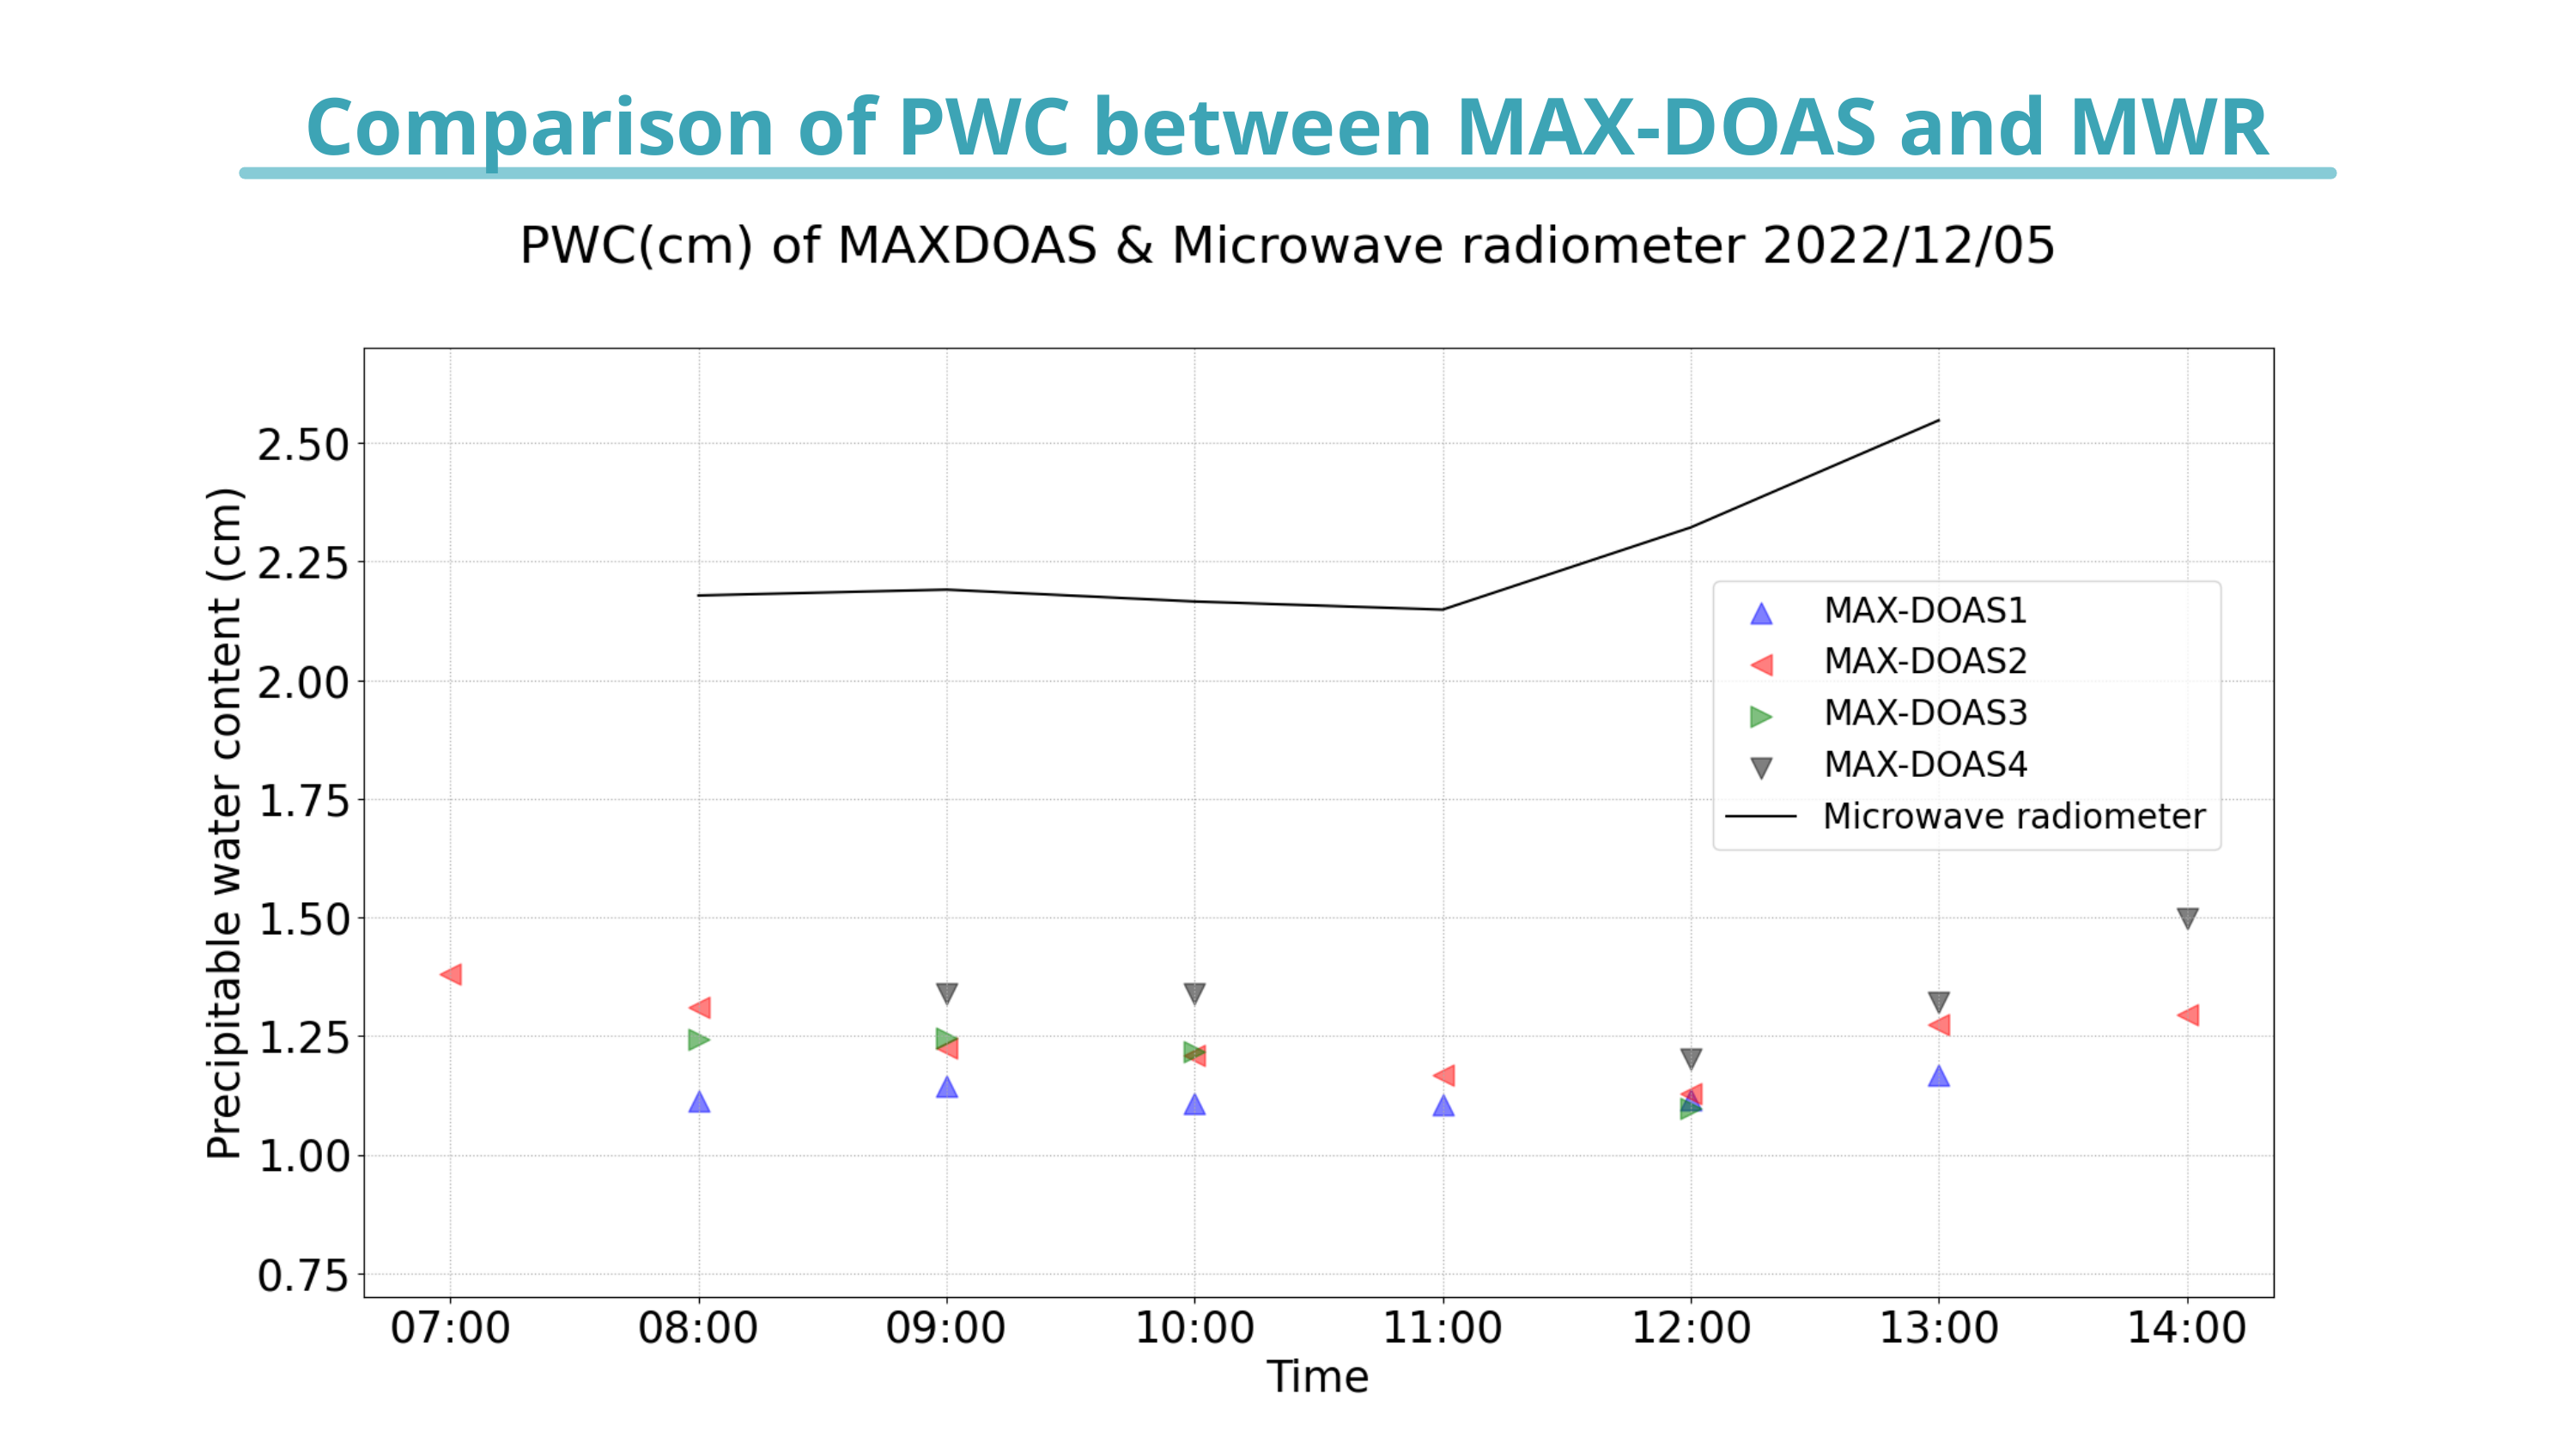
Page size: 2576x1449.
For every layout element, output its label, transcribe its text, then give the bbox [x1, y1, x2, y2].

text_box Comparison of PWC between MAX-DOAS and MWR [85, 12, 2490, 171]
picture [55, 200, 2521, 1434]
